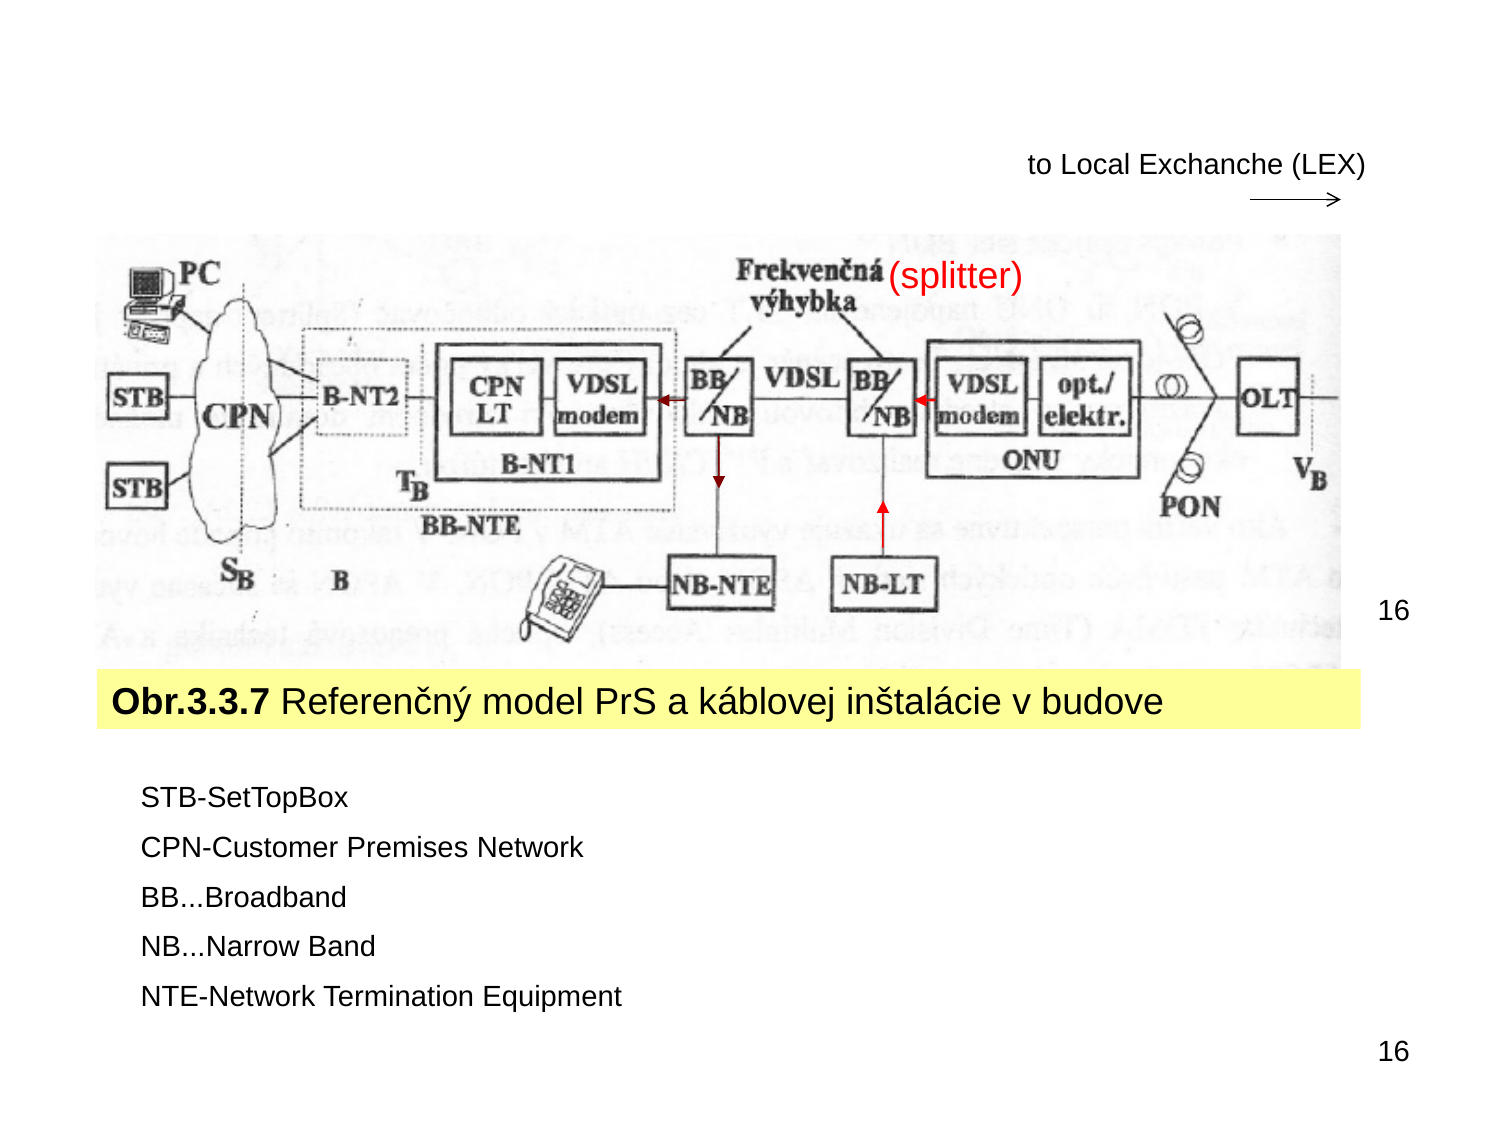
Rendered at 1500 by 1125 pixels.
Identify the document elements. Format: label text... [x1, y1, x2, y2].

text_box Obr.3.3.7 Referenčný model PrS a káblovej inštalácie v budove [96, 669, 1361, 729]
picture [94, 233, 1342, 683]
text_box to Local Exchanche (LEX) [1013, 137, 1403, 188]
slide_number 16 [1074, 1024, 1426, 1103]
text_box 16 [1346, 584, 1425, 663]
text_box STB-SetTopBox CPN-Customer Premises Network BB...Broadband NB...Narrow Band NTE-Network Termination Equipment [125, 771, 788, 1069]
